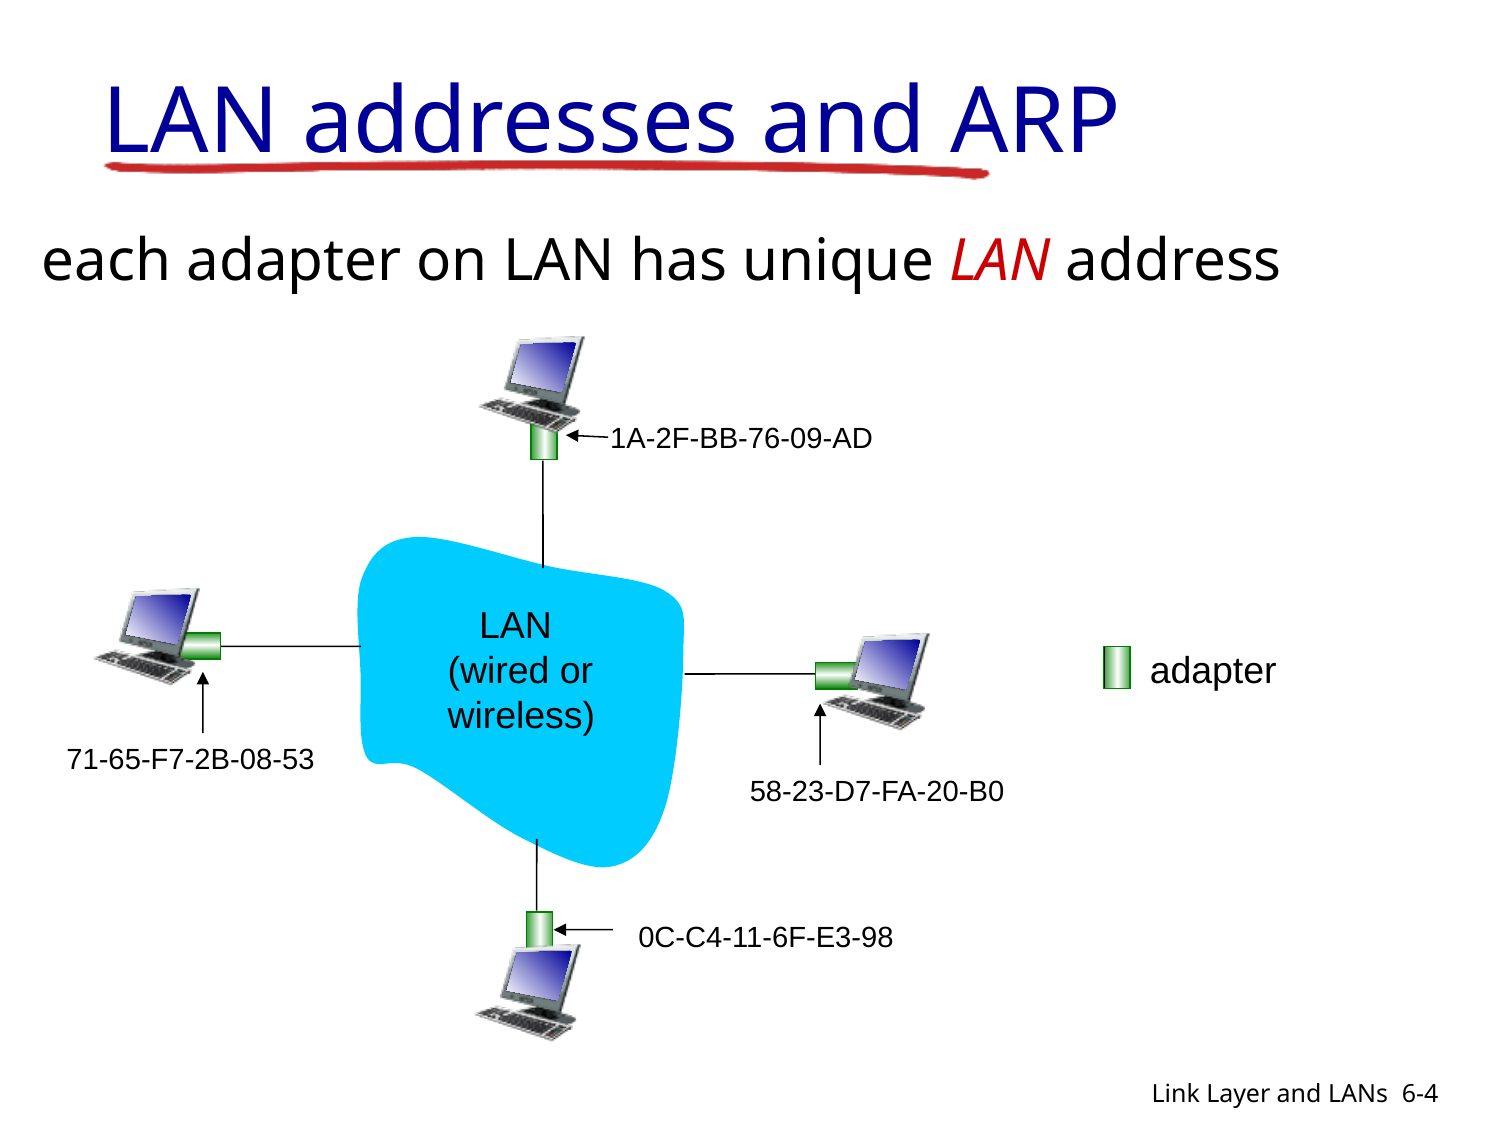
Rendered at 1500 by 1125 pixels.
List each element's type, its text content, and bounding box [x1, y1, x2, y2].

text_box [69, 584, 221, 693]
title LAN addresses and ARP [87, 22, 1363, 210]
text_box 1A-2F-BB-76-09-AD [595, 412, 888, 462]
text_box adapter [1135, 638, 1292, 698]
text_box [798, 629, 933, 738]
text_box 58-23-D7-FA-20-B0 [735, 764, 1020, 815]
text_box LAN (wired or wireless) [432, 593, 611, 744]
picture [99, 156, 1001, 185]
text_box [357, 536, 684, 868]
slide_number 6-4 [1387, 1069, 1478, 1115]
text_box 71-65-F7-2B-08-53 [51, 733, 330, 783]
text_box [449, 911, 584, 1049]
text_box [454, 331, 588, 460]
text_box 0C-C4-11-6F-E3-98 [623, 910, 910, 961]
text_box each adapter on LAN has unique LAN address [27, 214, 1297, 300]
text_box [1103, 646, 1130, 689]
footer Link Layer and LANs [1045, 1069, 1404, 1110]
